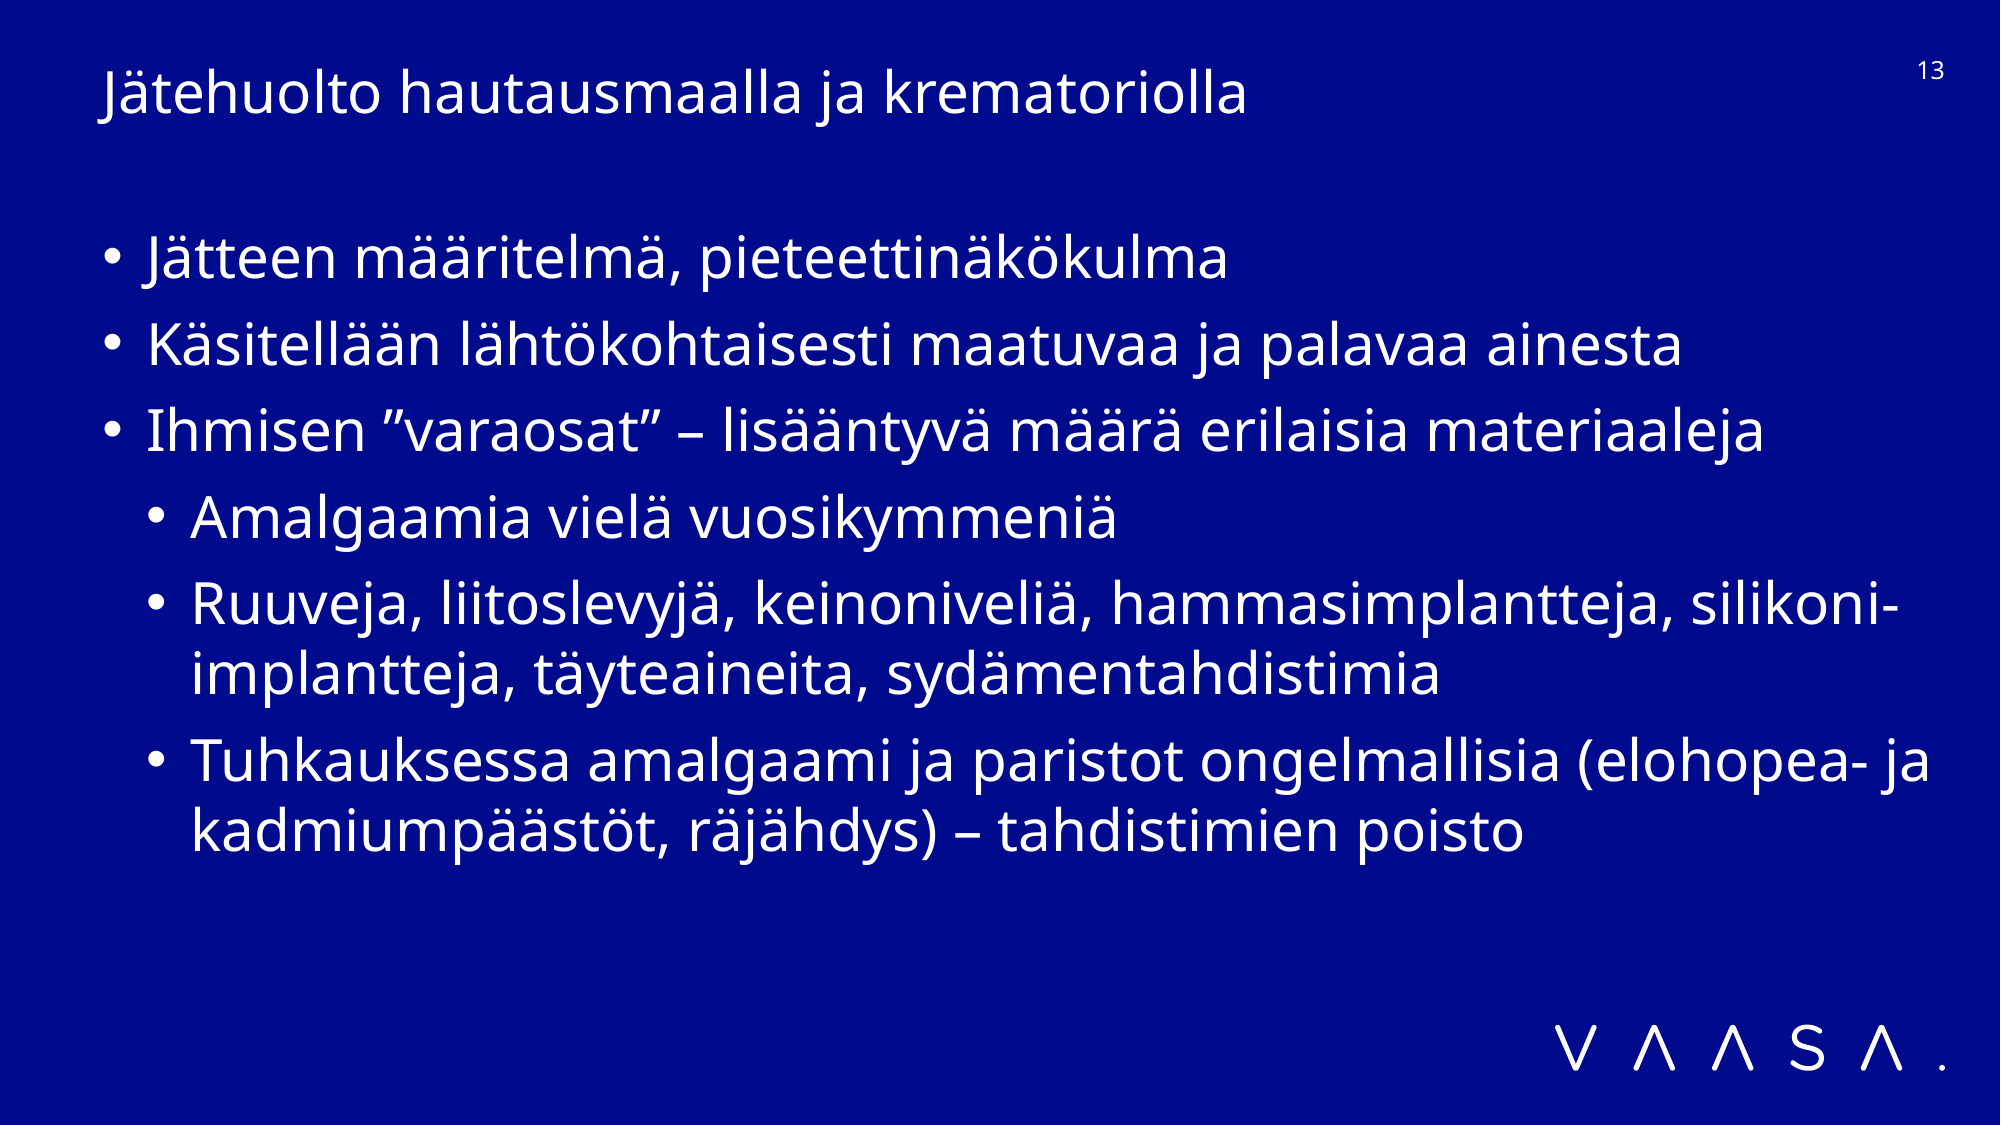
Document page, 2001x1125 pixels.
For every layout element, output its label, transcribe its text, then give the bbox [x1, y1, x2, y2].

list Jätteen määritelmä, pieteettinäkökulma Käsitellään lähtökohtaisesti maatuvaa ja palavaa ainesta Ihmisen ”varaosat” – lisääntyvä määrä erilaisia materiaaleja Amalgaamia vielä vuosikymmeniä Ruuveja, liitoslevyjä, keinoniveliä, hammasimplantteja, silikoni-implantteja, täyteaineita, sydämentahdistimia Tuhkauksessa amalgaami ja paristot ongelmallisia (elohopea- ja kadmiumpäästöt, räjähdys) – tahdistimien poisto [102, 219, 1945, 976]
title Jätehuolto hautausmaalla ja krematoriolla [102, 54, 1875, 197]
slide_number 13 [1874, 54, 1945, 115]
